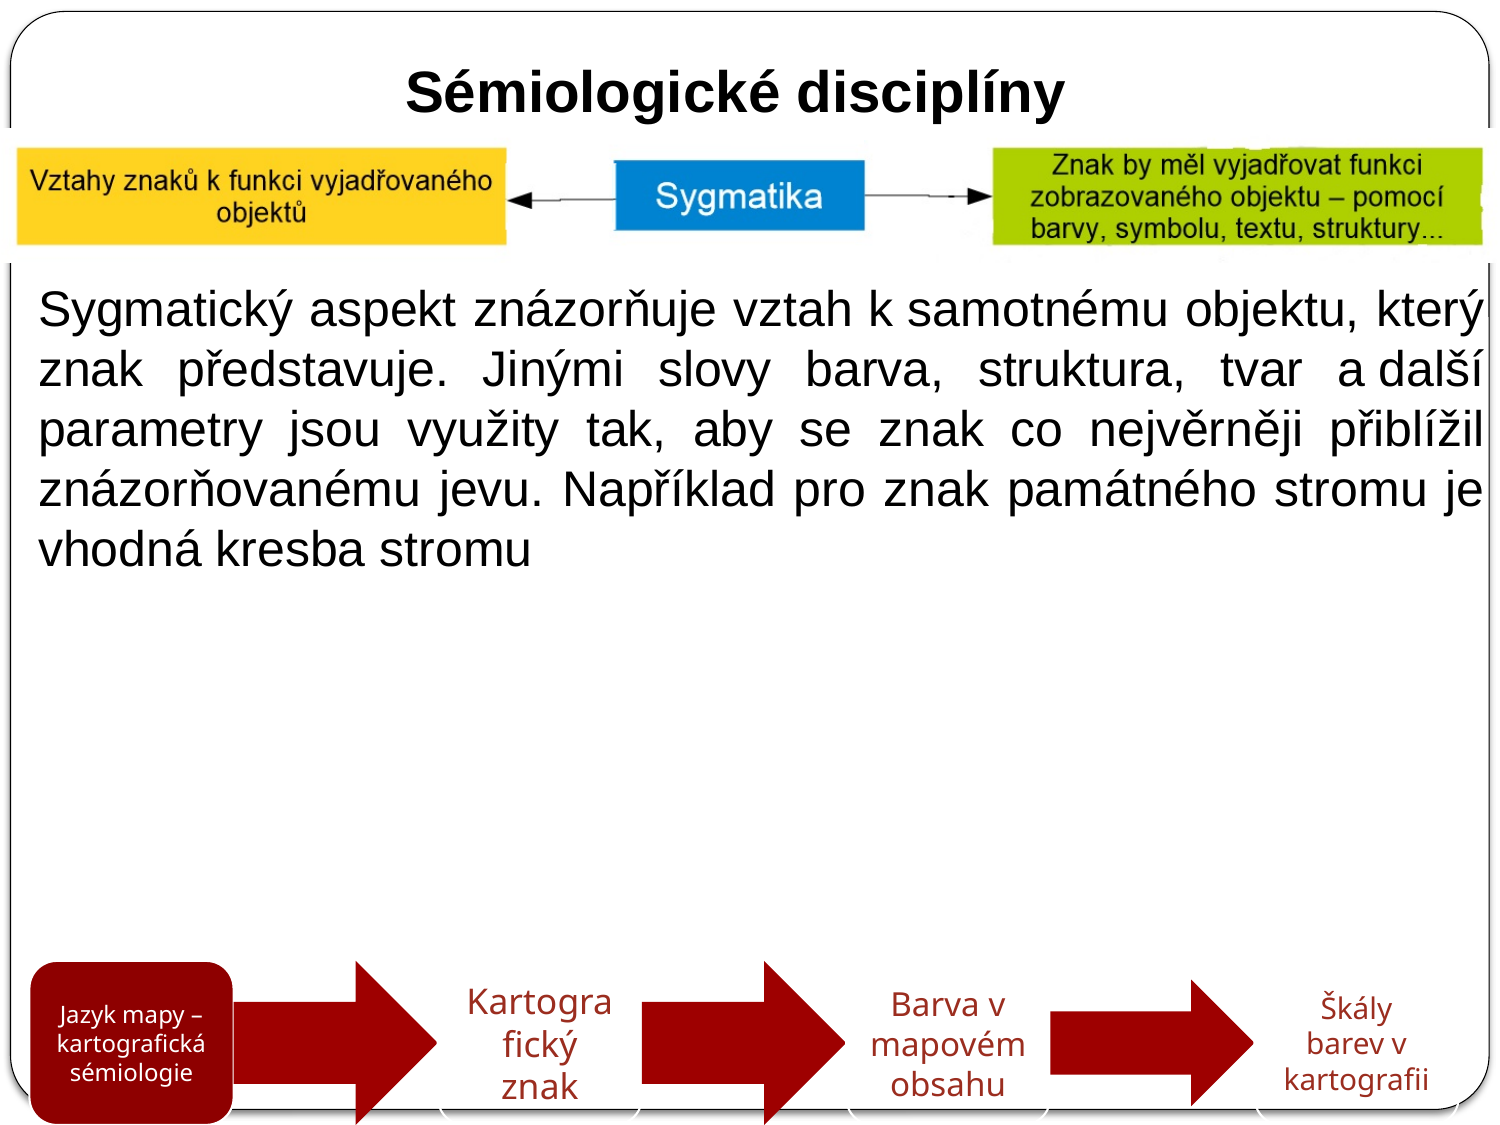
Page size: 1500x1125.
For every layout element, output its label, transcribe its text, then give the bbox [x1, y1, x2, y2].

picture [0, 128, 1500, 263]
text_box Sygmatický aspekt znázorňuje vztah k samotnému objektu, který znak představuje. Jinými slovy barva, struktura, tvar a další parametry jsou využity tak, aby se znak co nejvěrněji přiblížil znázorňovanému jevu. Například pro znak památného stromu je vhodná kresba stromu [23, 272, 1500, 585]
text_box Sémiologické disciplíny [390, 46, 1082, 126]
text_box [29, 960, 1459, 1125]
text_box [0, 0, 1500, 75]
